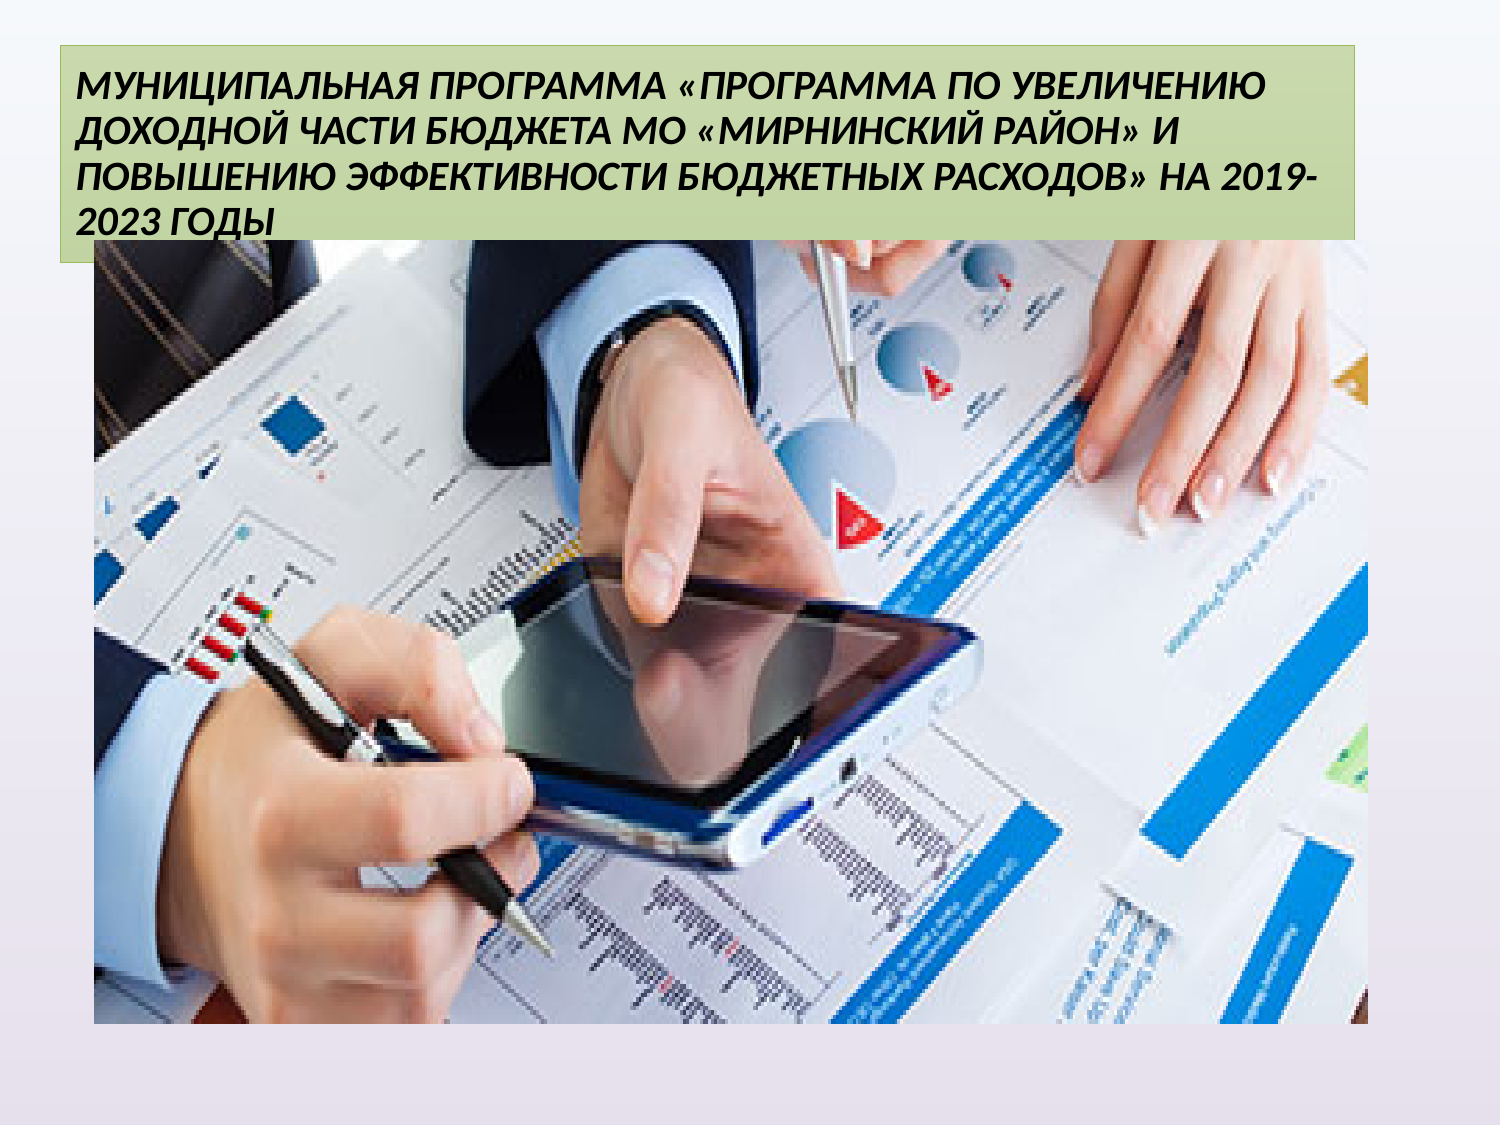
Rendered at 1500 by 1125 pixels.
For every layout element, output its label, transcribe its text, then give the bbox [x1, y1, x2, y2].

title МУНИЦИПАЛЬНАЯ ПРОГРАММА «ПРОГРАММА ПО УВЕЛИЧЕНИЮ ДОХОДНОЙ ЧАСТИ БЮДЖЕТА МО «МИРНИНСКИЙ РАЙОН» И ПОВЫШЕНИЮ ЭФФЕКТИВНОСТИ БЮДЖЕТНЫХ РАСХОДОВ» НА 2019-2023 ГОДЫ [60, 45, 1355, 263]
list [94, 240, 1368, 1024]
